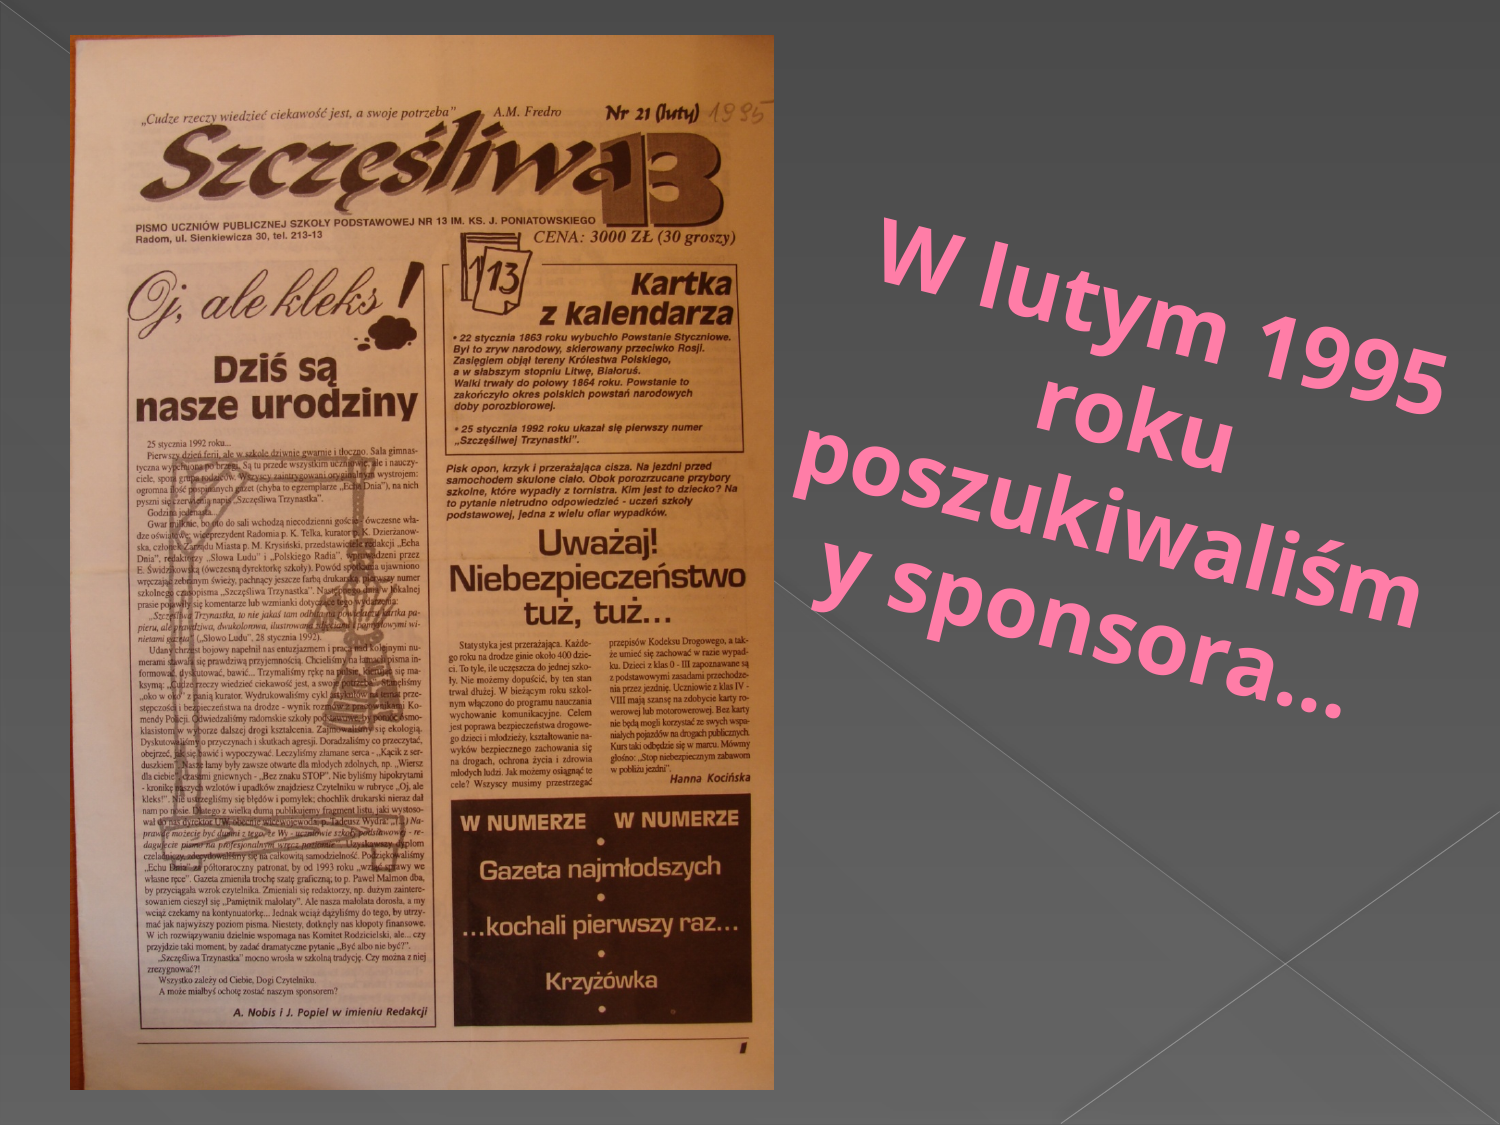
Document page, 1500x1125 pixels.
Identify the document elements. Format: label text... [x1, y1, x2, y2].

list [70, 34, 774, 1091]
title W lutym 1995 roku poszukiwaliśmy sponsora… [777, 0, 1500, 1012]
